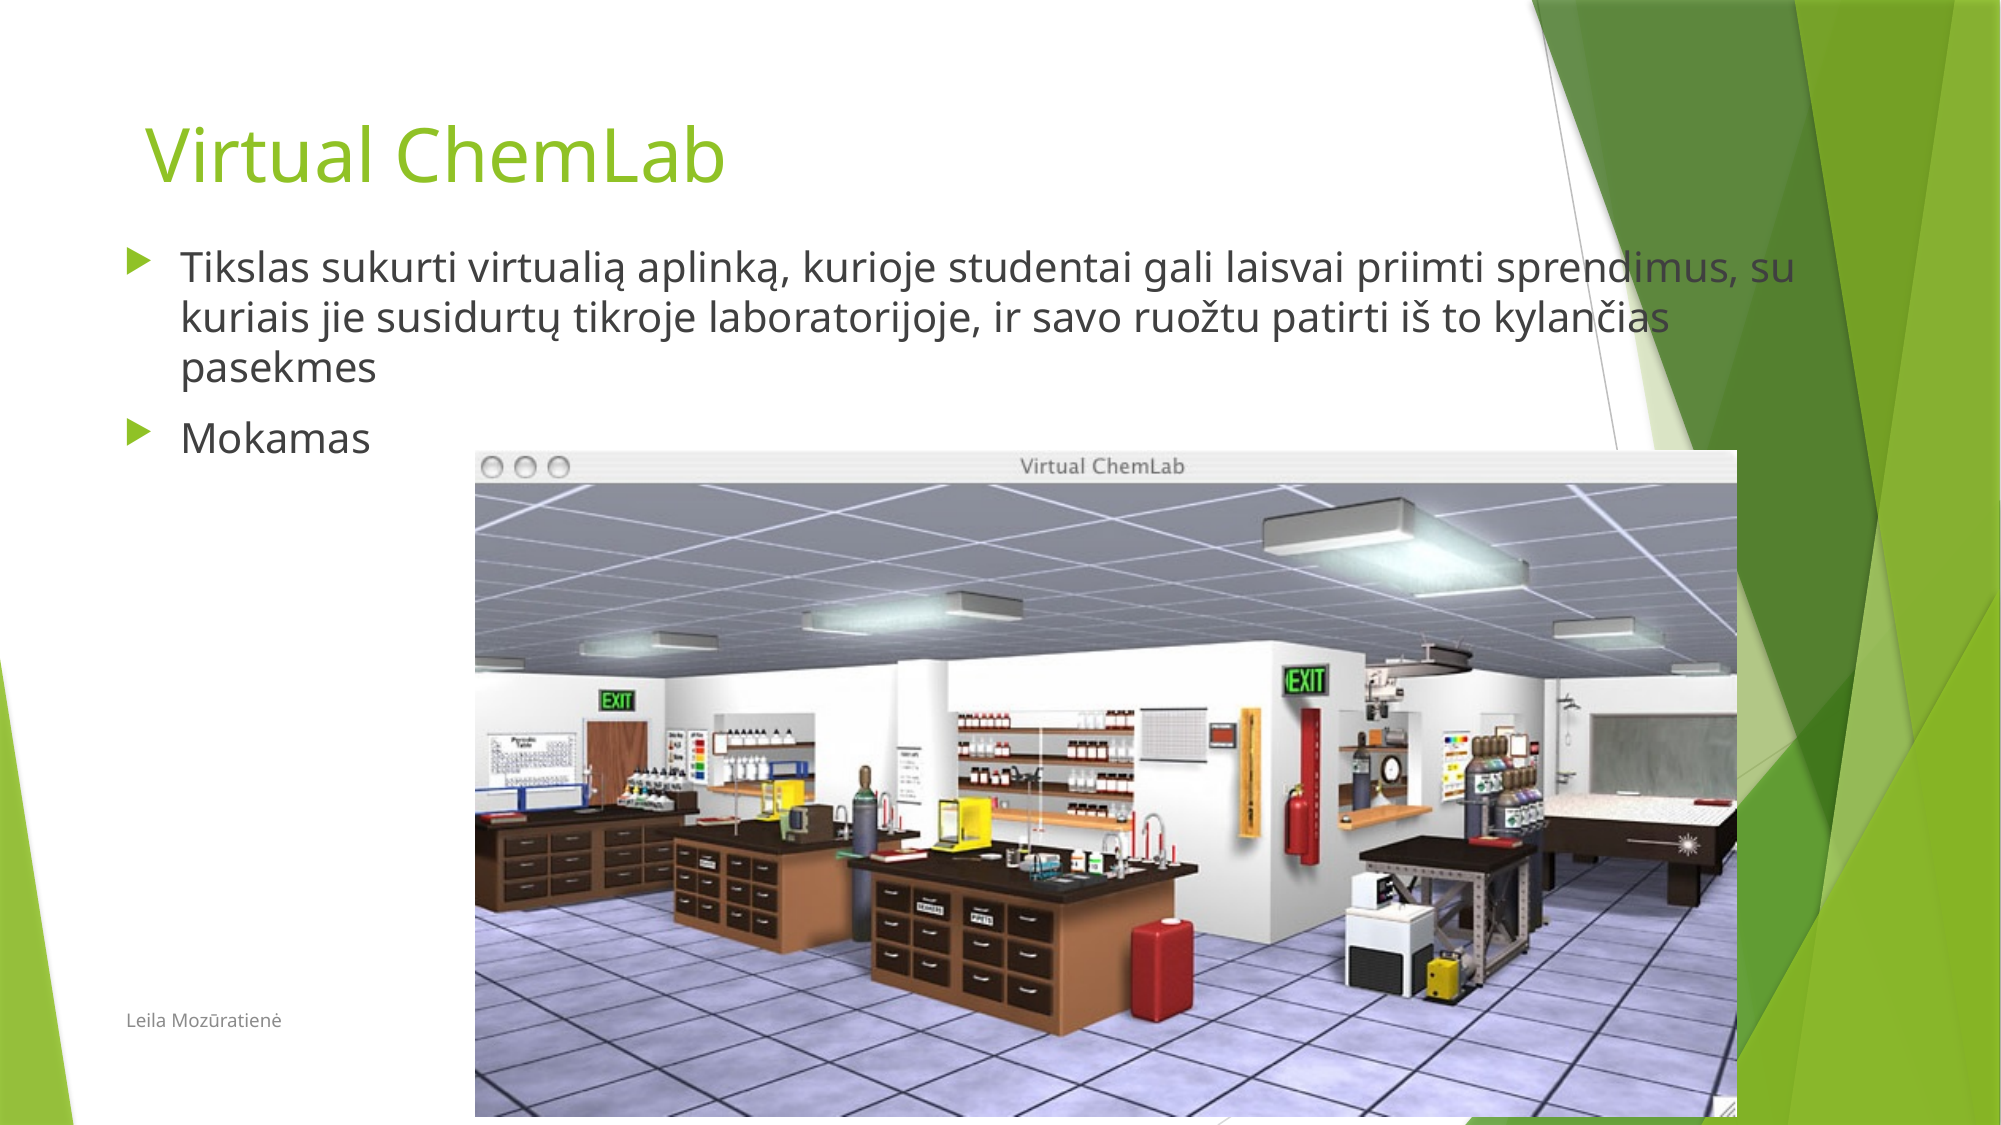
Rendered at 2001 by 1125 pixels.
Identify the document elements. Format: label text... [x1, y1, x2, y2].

footer Leila Mozūratienė [111, 991, 469, 1051]
list Tikslas sukurti virtualią aplinką, kurioje studentai gali laisvai priimti sprendimus, su kuriais jie susidurtų tikroje laboratorijoje, ir savo ruožtu patirti iš to kylančias pasekmes Mokamas [108, 233, 1834, 567]
picture [474, 450, 1737, 1117]
title Virtual ChemLab [111, 99, 1522, 233]
